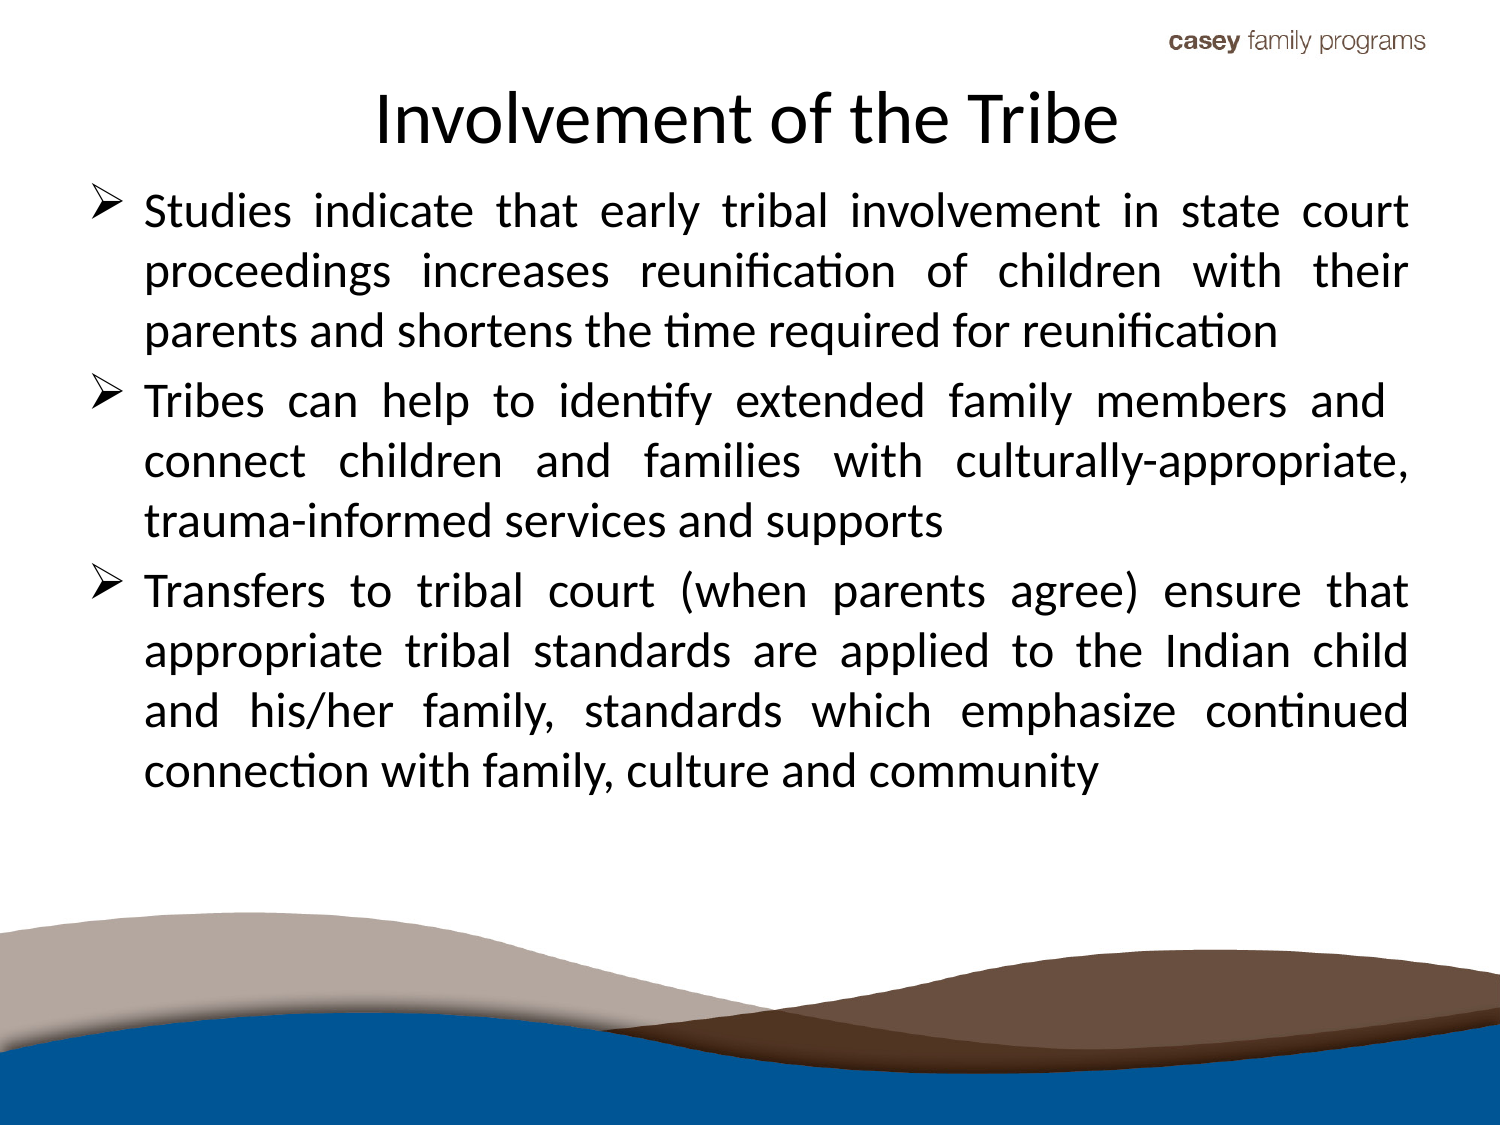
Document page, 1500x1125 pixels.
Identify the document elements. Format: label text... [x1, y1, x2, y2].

title Involvement of the Tribe [72, 61, 1423, 170]
picture [0, 0, 1500, 1125]
list Studies indicate that early tribal involvement in state court proceedings increases reunification of children with their parents and shortens the time required for reunification Tribes can help to identify extended family members and connect children and families with culturally-appropriate, trauma-informed services and supports Transfers to tribal court (when parents agree) ensure that appropriate tribal standards are applied to the Indian child and his/her family, standards which emphasize continued connection with family, culture and community [72, 170, 1425, 897]
